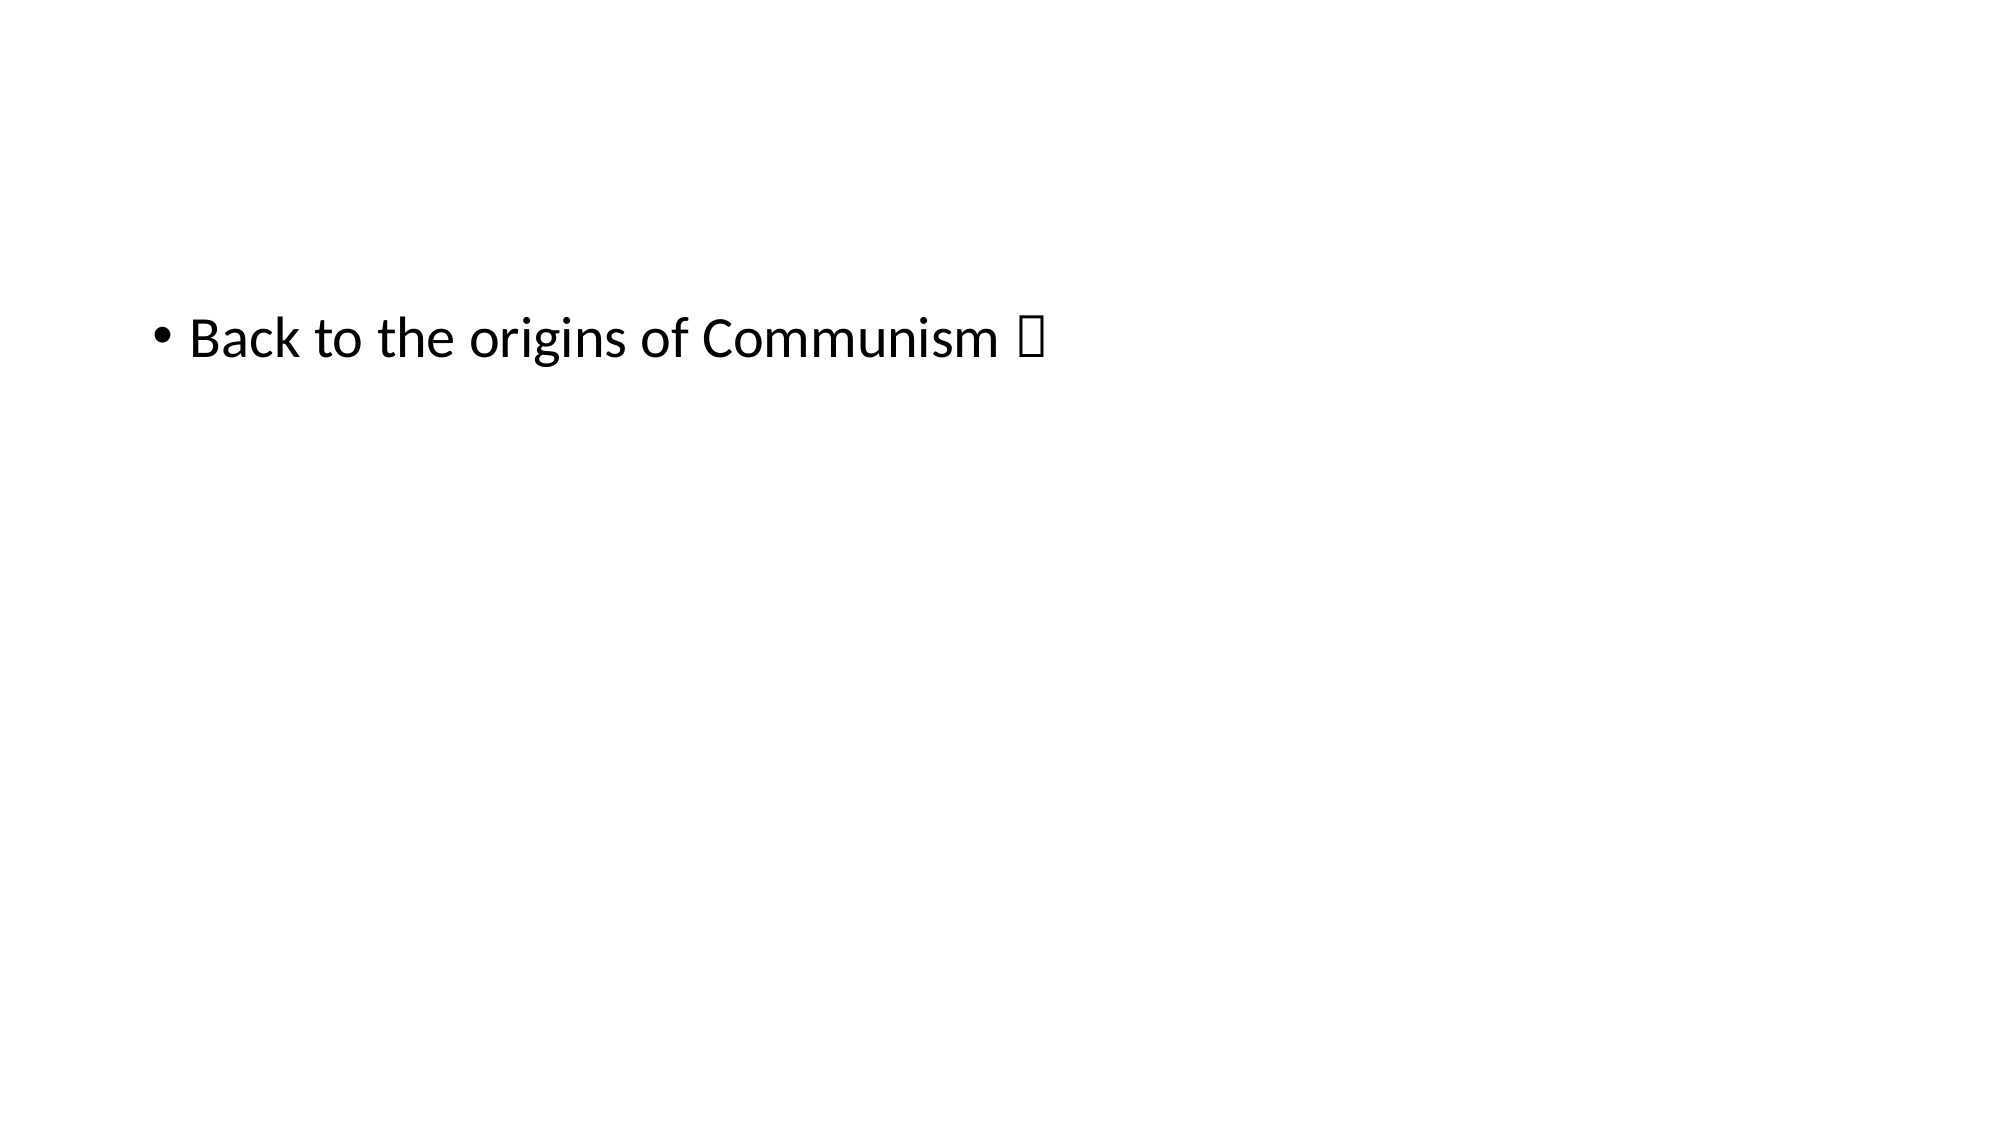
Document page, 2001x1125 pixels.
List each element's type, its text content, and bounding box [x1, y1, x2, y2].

list Back to the origins of Communism  [137, 299, 1863, 1014]
